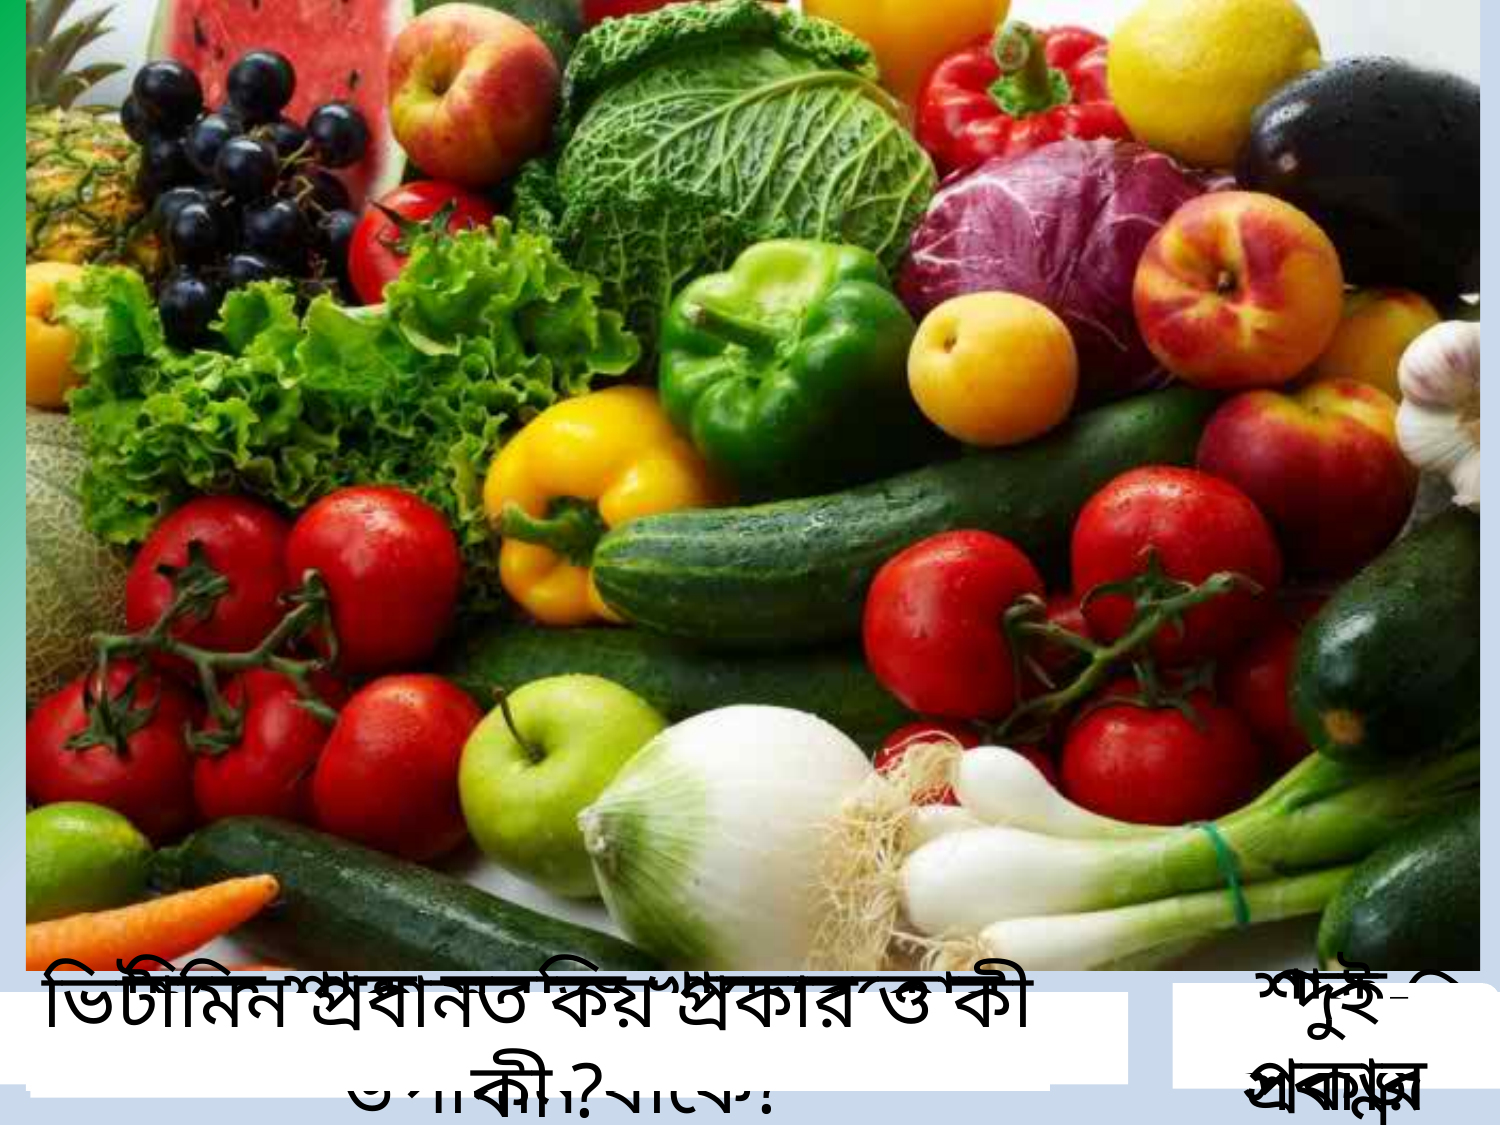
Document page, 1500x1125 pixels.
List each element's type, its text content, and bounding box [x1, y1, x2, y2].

text_box ভিটামিন প্রধানত কয় প্রকার ও কী কী ? [24, 991, 1052, 1093]
text_box চিত্রে শাক-সবজি খাদ্যেরকোন উপাদান থাকে? [0, 990, 1130, 1086]
text_box শাক-সবজি [1170, 981, 1500, 1091]
text_box দুই প্রকার [1190, 996, 1482, 1075]
text_box চিত্রে কী দেখা যায় ? [28, 1093, 752, 1100]
picture [25, 0, 1481, 971]
